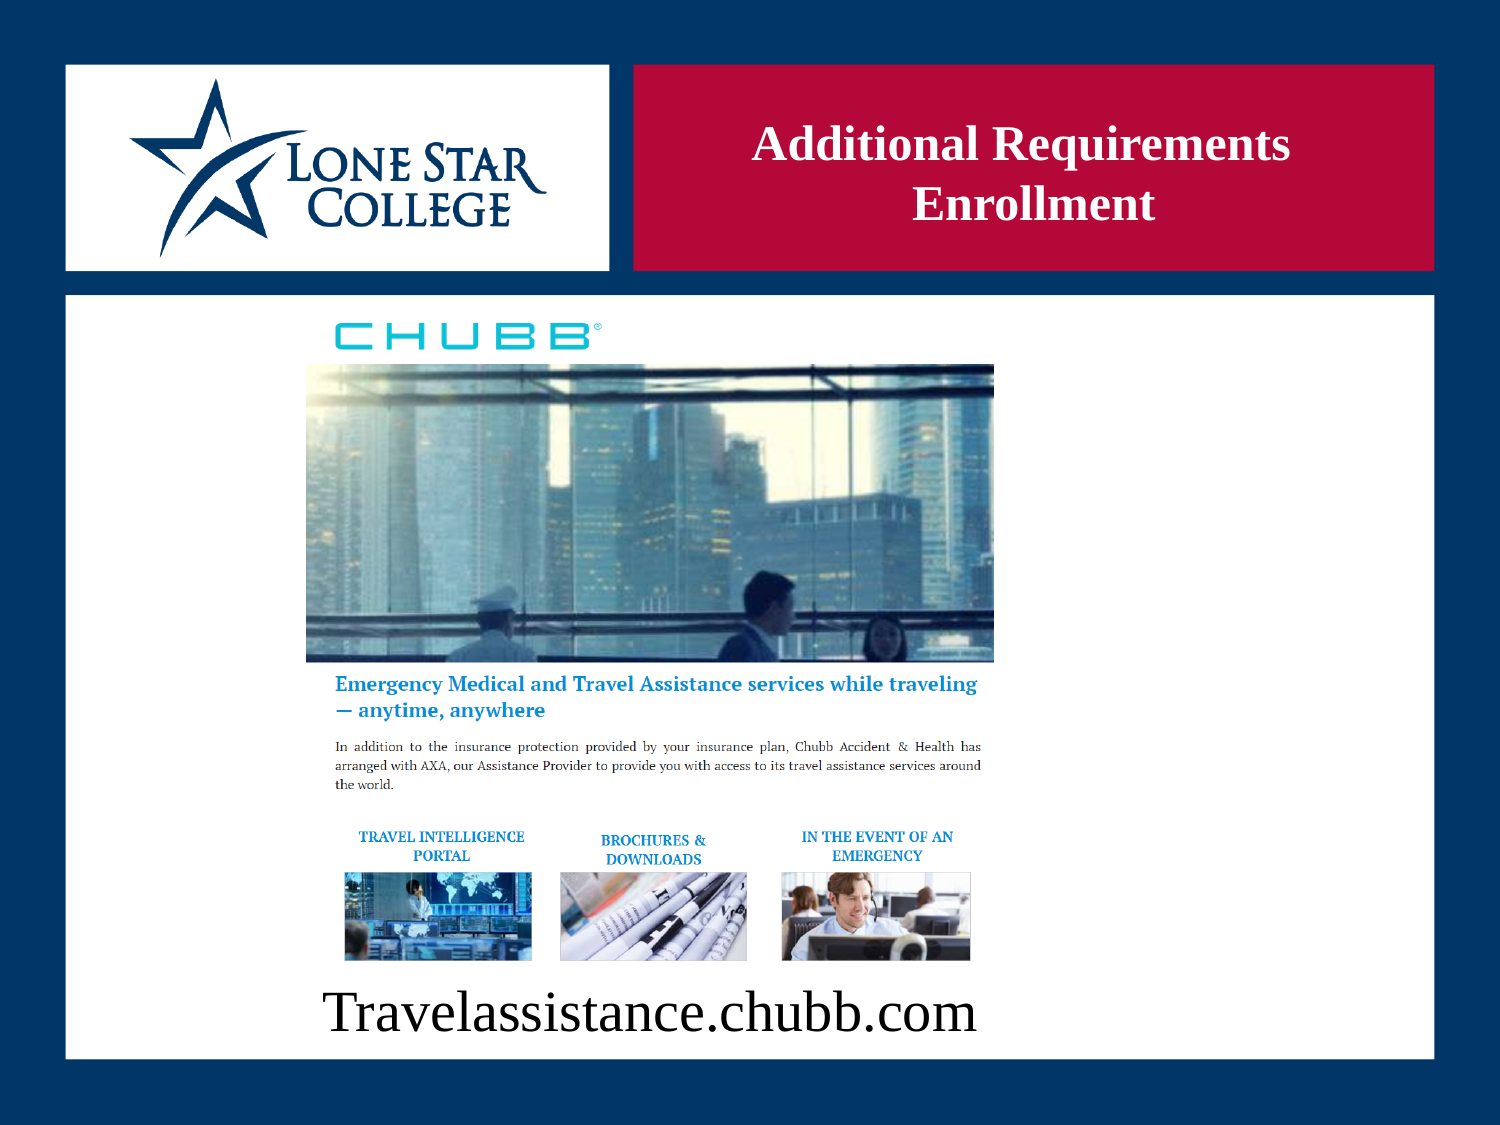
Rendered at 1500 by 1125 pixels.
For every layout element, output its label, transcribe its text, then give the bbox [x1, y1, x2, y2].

list [75, 312, 1425, 1038]
picture [0, 0, 1500, 1125]
title Additional Requirements Enrollment [633, 70, 1434, 271]
text_box Travelassistance.chubb.com [162, 965, 1138, 1051]
